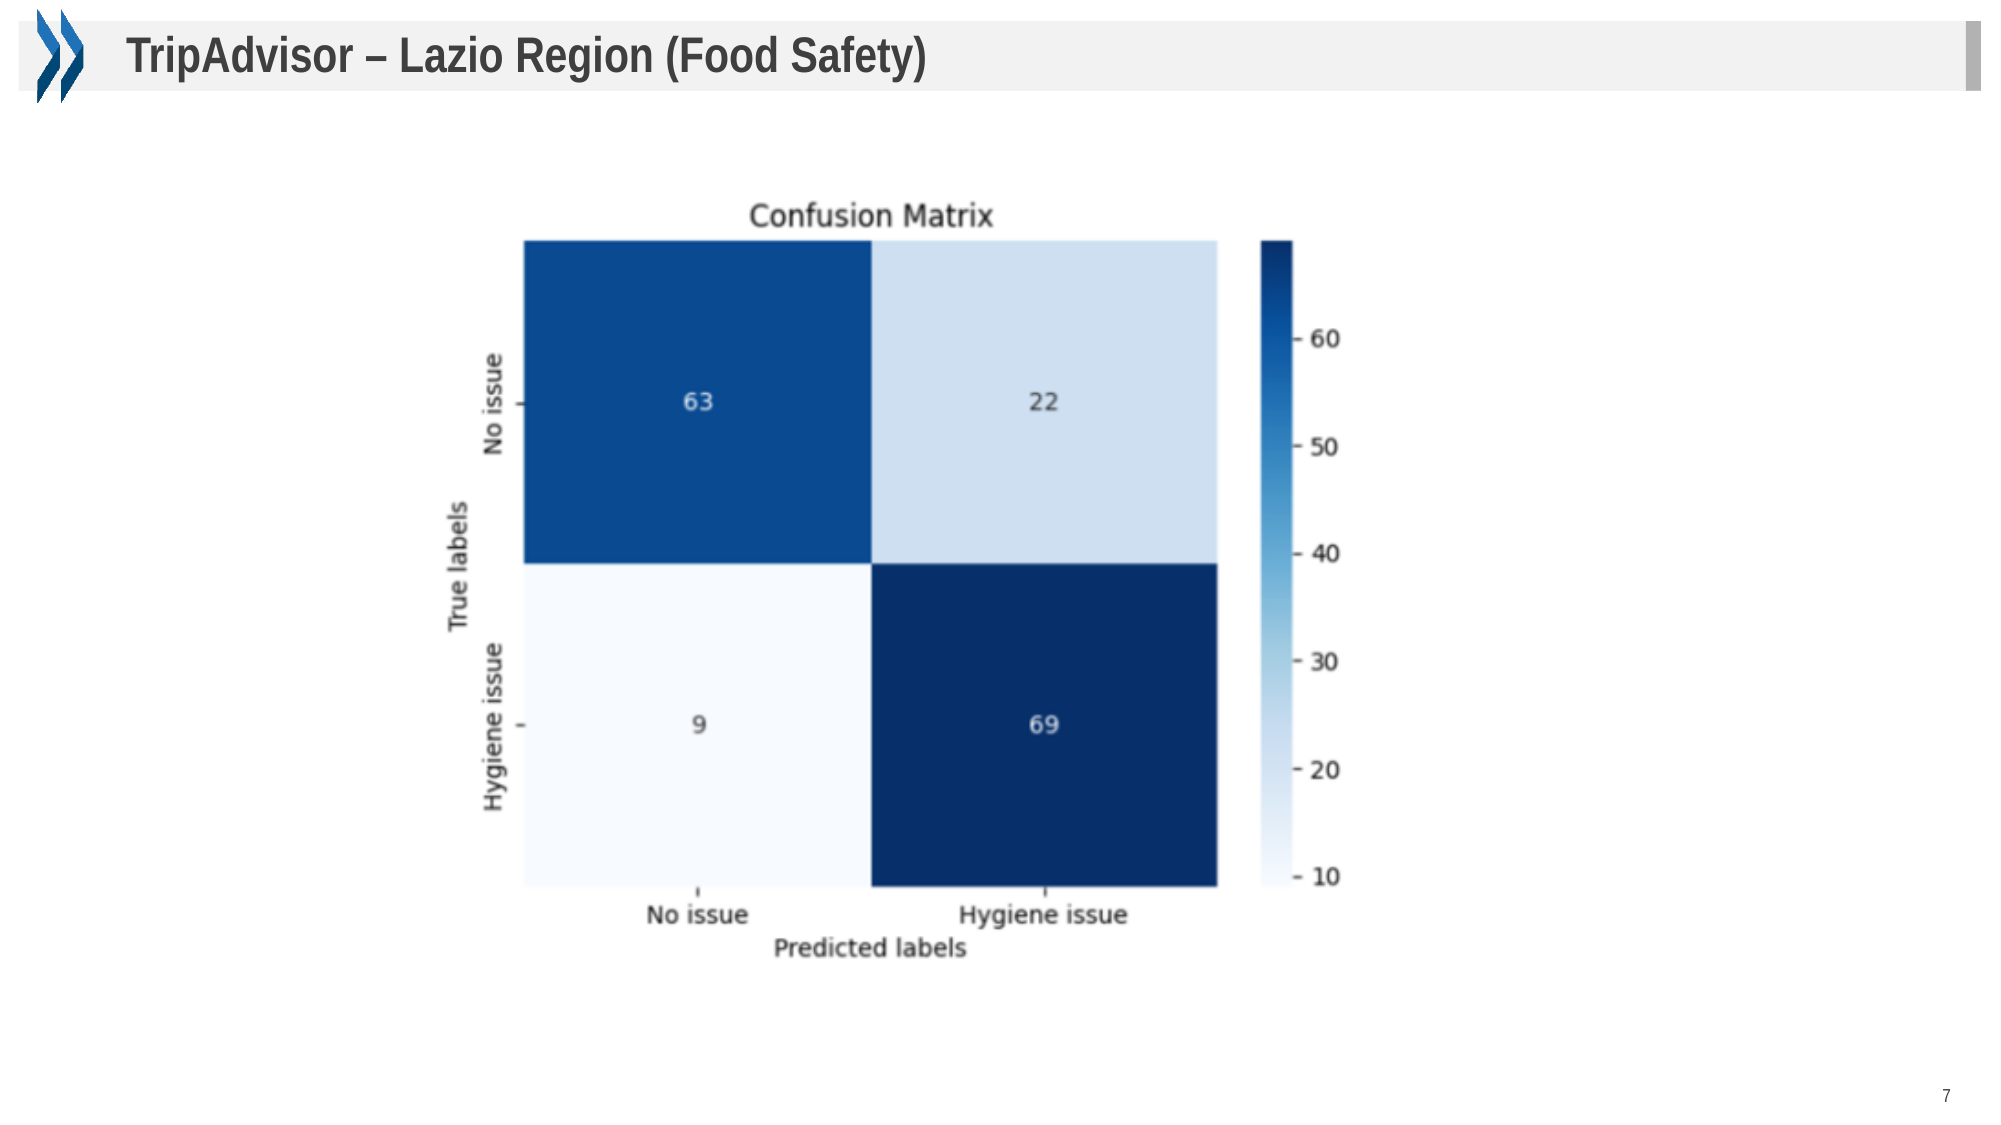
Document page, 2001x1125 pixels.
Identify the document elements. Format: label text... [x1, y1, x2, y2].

list TripAdvisor – Lazio Region (Food Safety) [111, 22, 1967, 91]
slide_number 7 [1515, 1065, 1966, 1125]
picture [388, 188, 1401, 1001]
picture [26, 5, 90, 107]
